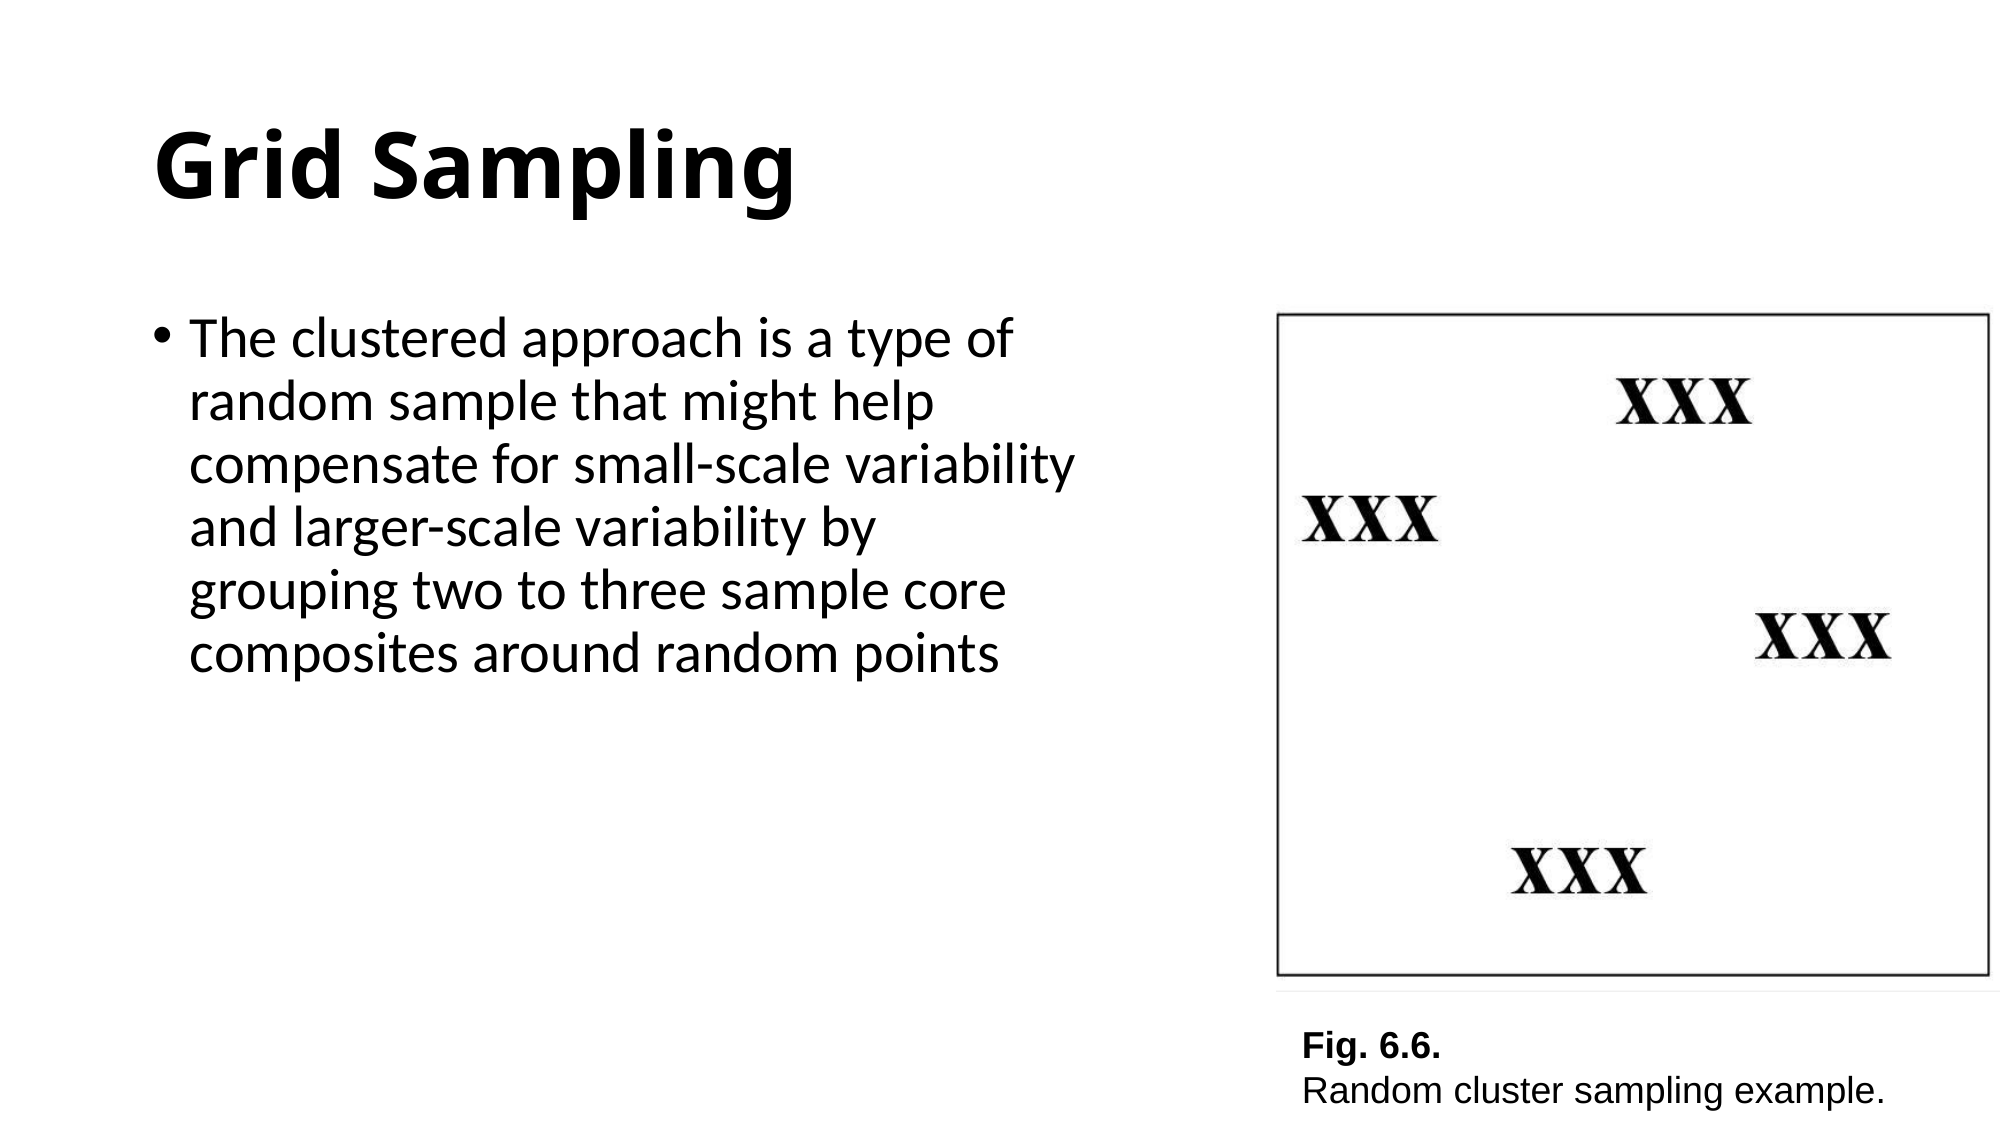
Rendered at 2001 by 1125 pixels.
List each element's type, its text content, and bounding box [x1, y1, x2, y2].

list The clustered approach is a type of random sample that might help compensate for small-scale variability and larger-scale variability by grouping two to three sample core composites around random points [137, 299, 1106, 1014]
text_box Fig. 6.6. Random cluster sampling example. [1287, 1013, 1958, 1118]
picture [1276, 304, 2000, 992]
title Grid Sampling [137, 59, 1863, 278]
